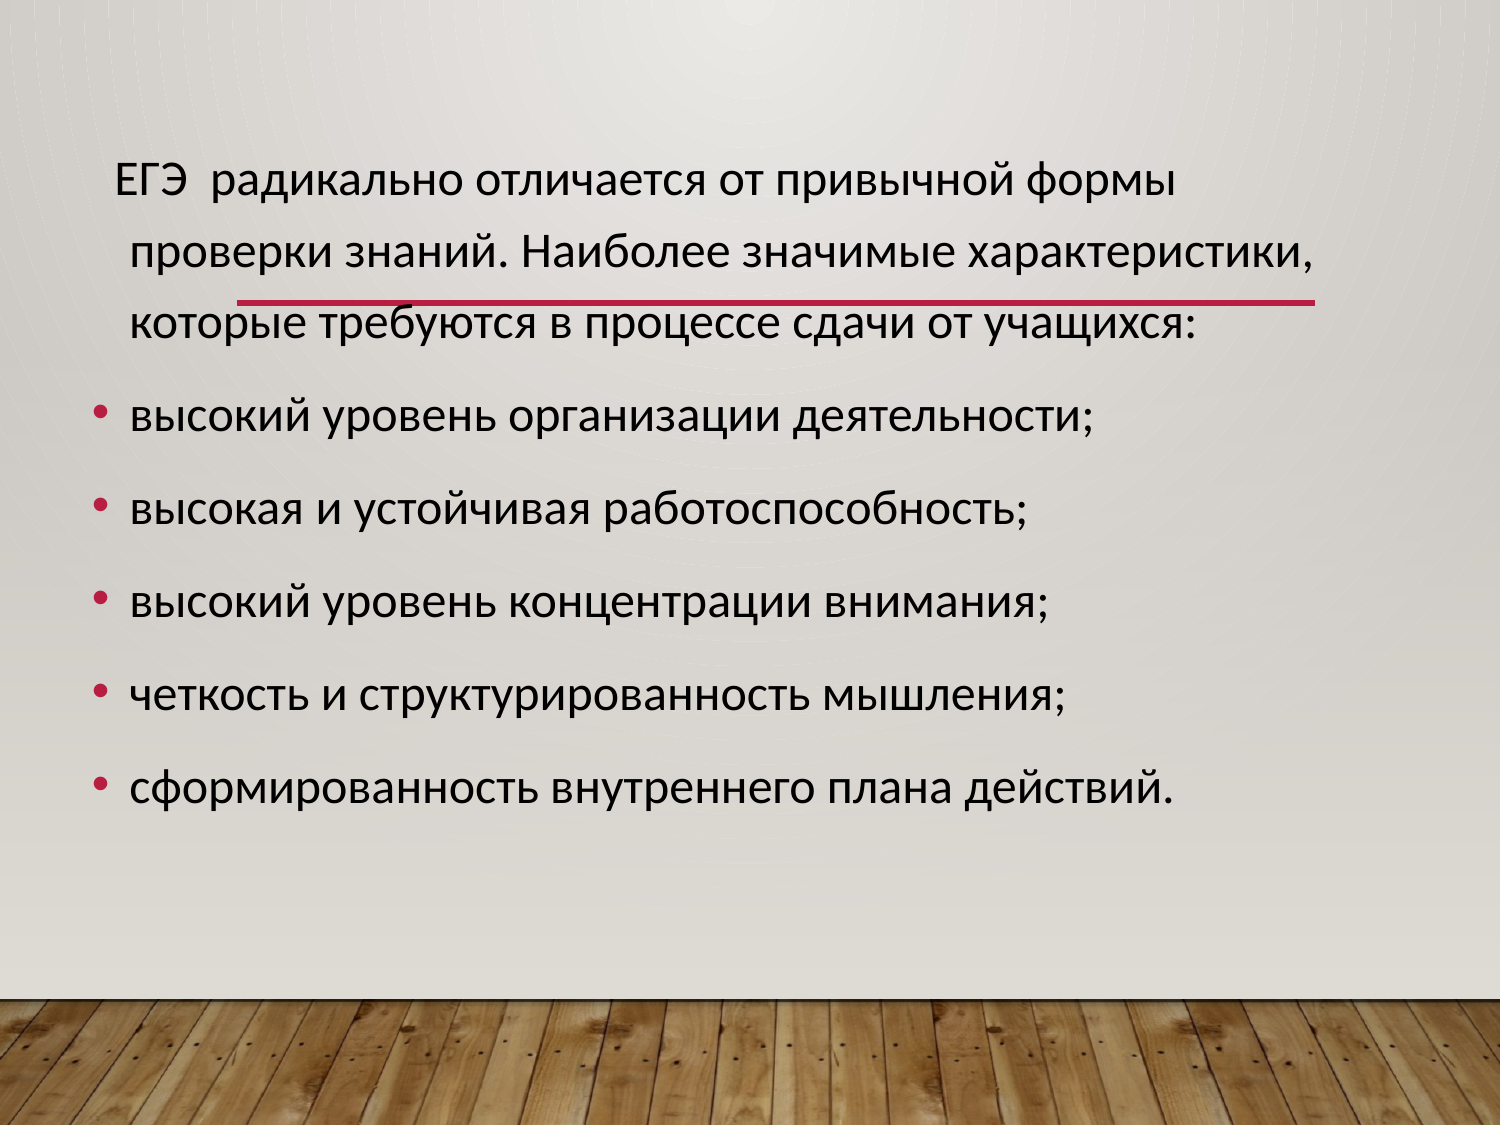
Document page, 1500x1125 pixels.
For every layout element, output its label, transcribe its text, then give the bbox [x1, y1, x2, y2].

list ЕГЭ радикально отличается от привычной формы проверки знаний. Наиболее значимые характеристики, которые требуются в процессе сдачи от учащихся: высокий уровень организации деятельности; высокая и устойчивая работоспособность; высокий уровень концентрации внимания; четкость и структурированность мышления; сформированность внутреннего плана действий. [76, 125, 1400, 935]
picture [0, 999, 1500, 1125]
